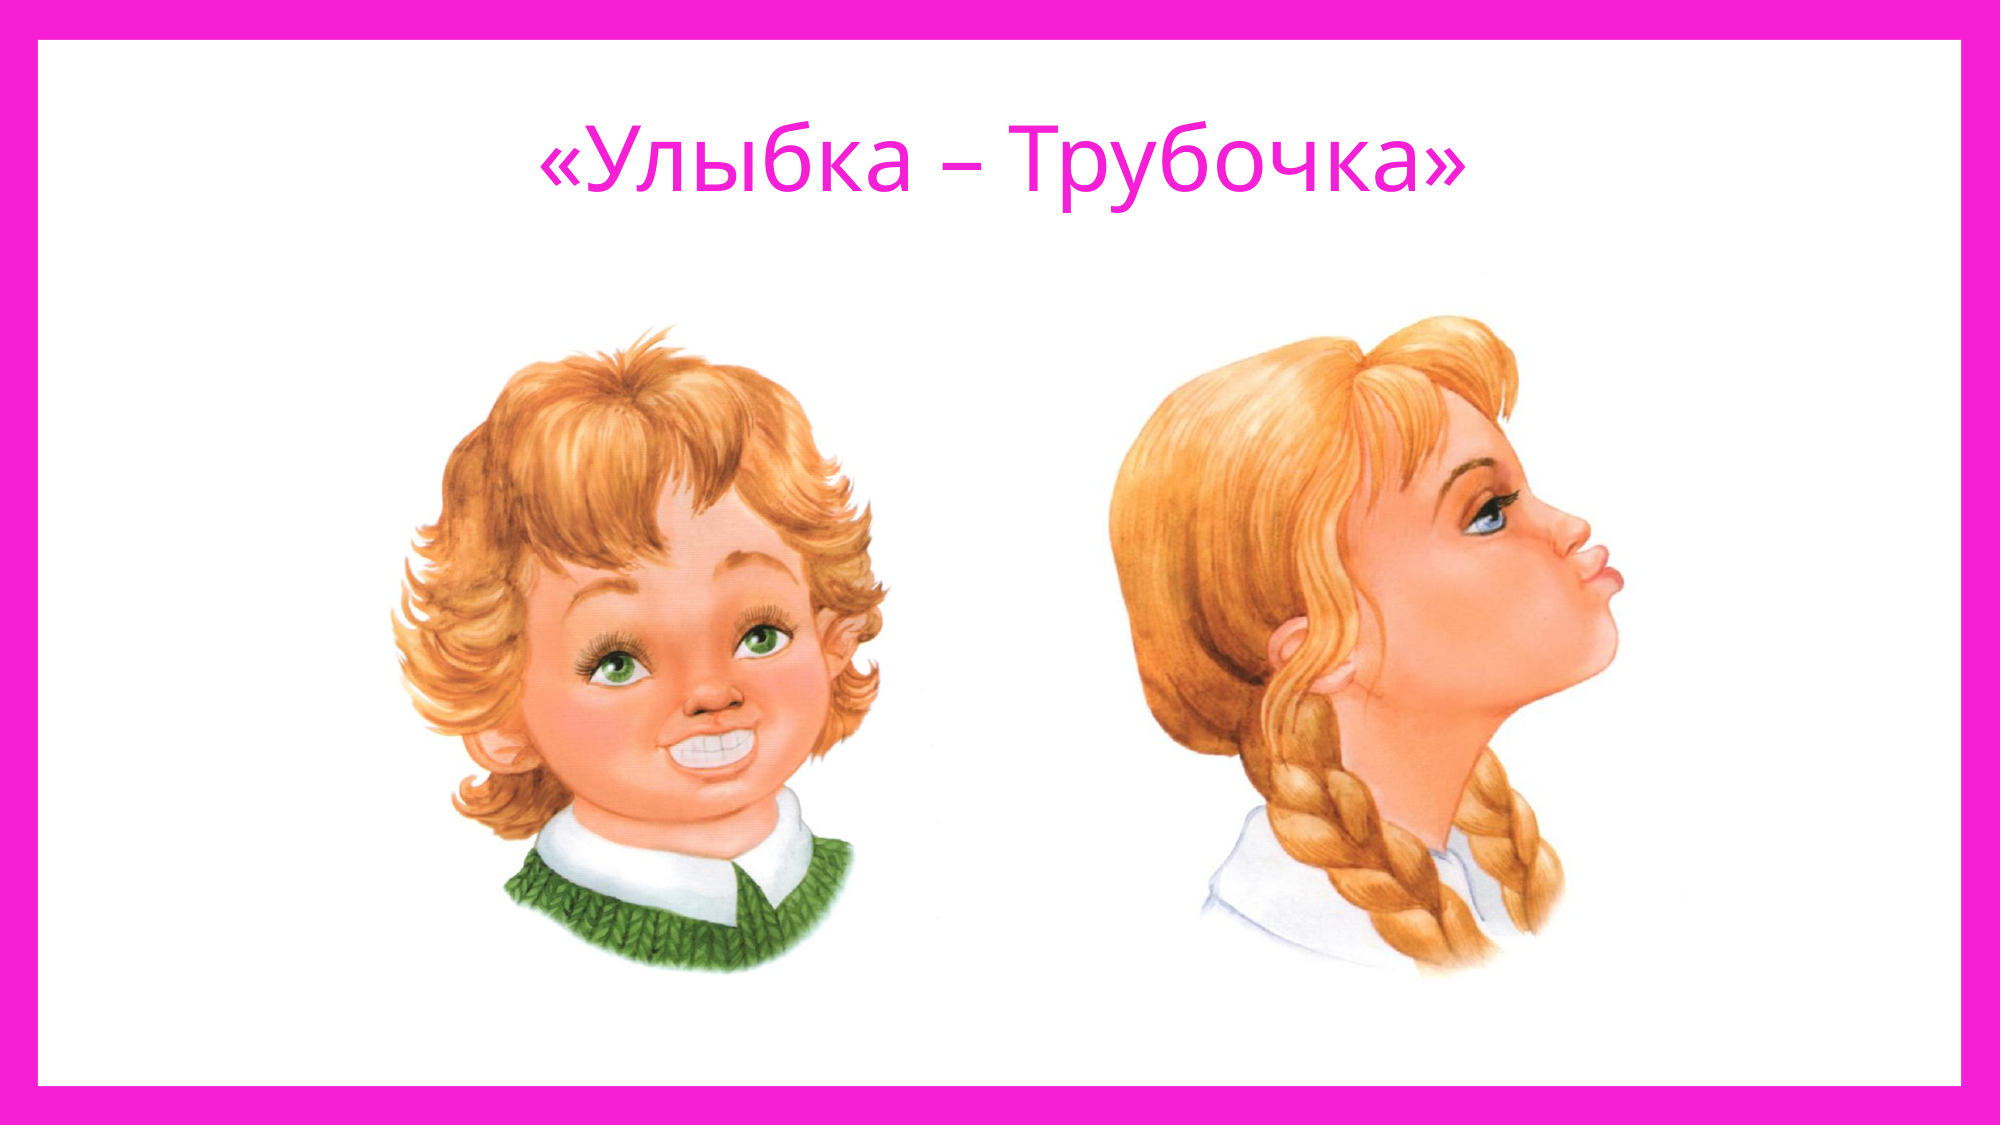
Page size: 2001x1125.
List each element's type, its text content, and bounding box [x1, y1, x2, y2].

title «Улыбка – Трубочка» [194, 50, 1815, 274]
picture [357, 293, 939, 978]
picture [1054, 272, 1692, 998]
